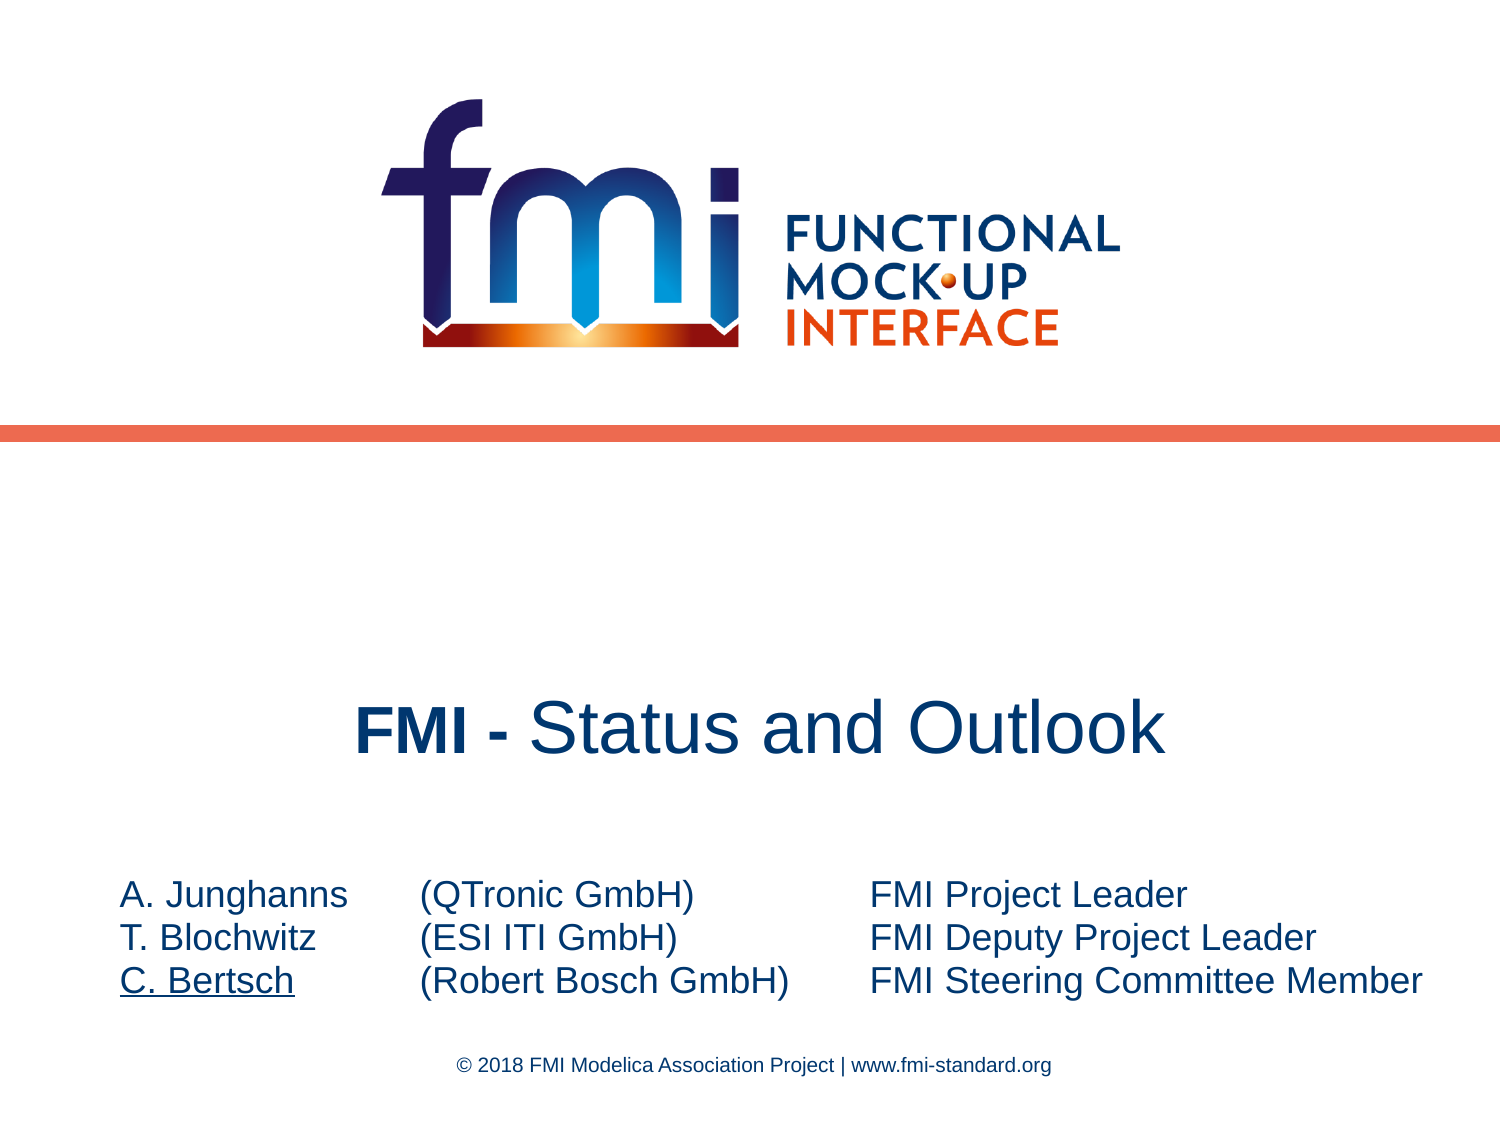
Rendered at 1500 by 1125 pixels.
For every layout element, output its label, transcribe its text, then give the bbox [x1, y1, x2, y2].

subtitle A. Junghanns (QTronic GmbH) FMI Project Leader T. Blochwitz (ESI ITI GmbH) FMI Deputy Project Leader C. Bertsch (Robert Bosch GmbH) FMI Steering Committee Member [119, 873, 1460, 943]
title FMI - Status and Outlook [160, 436, 1361, 780]
picture [347, 65, 1153, 380]
